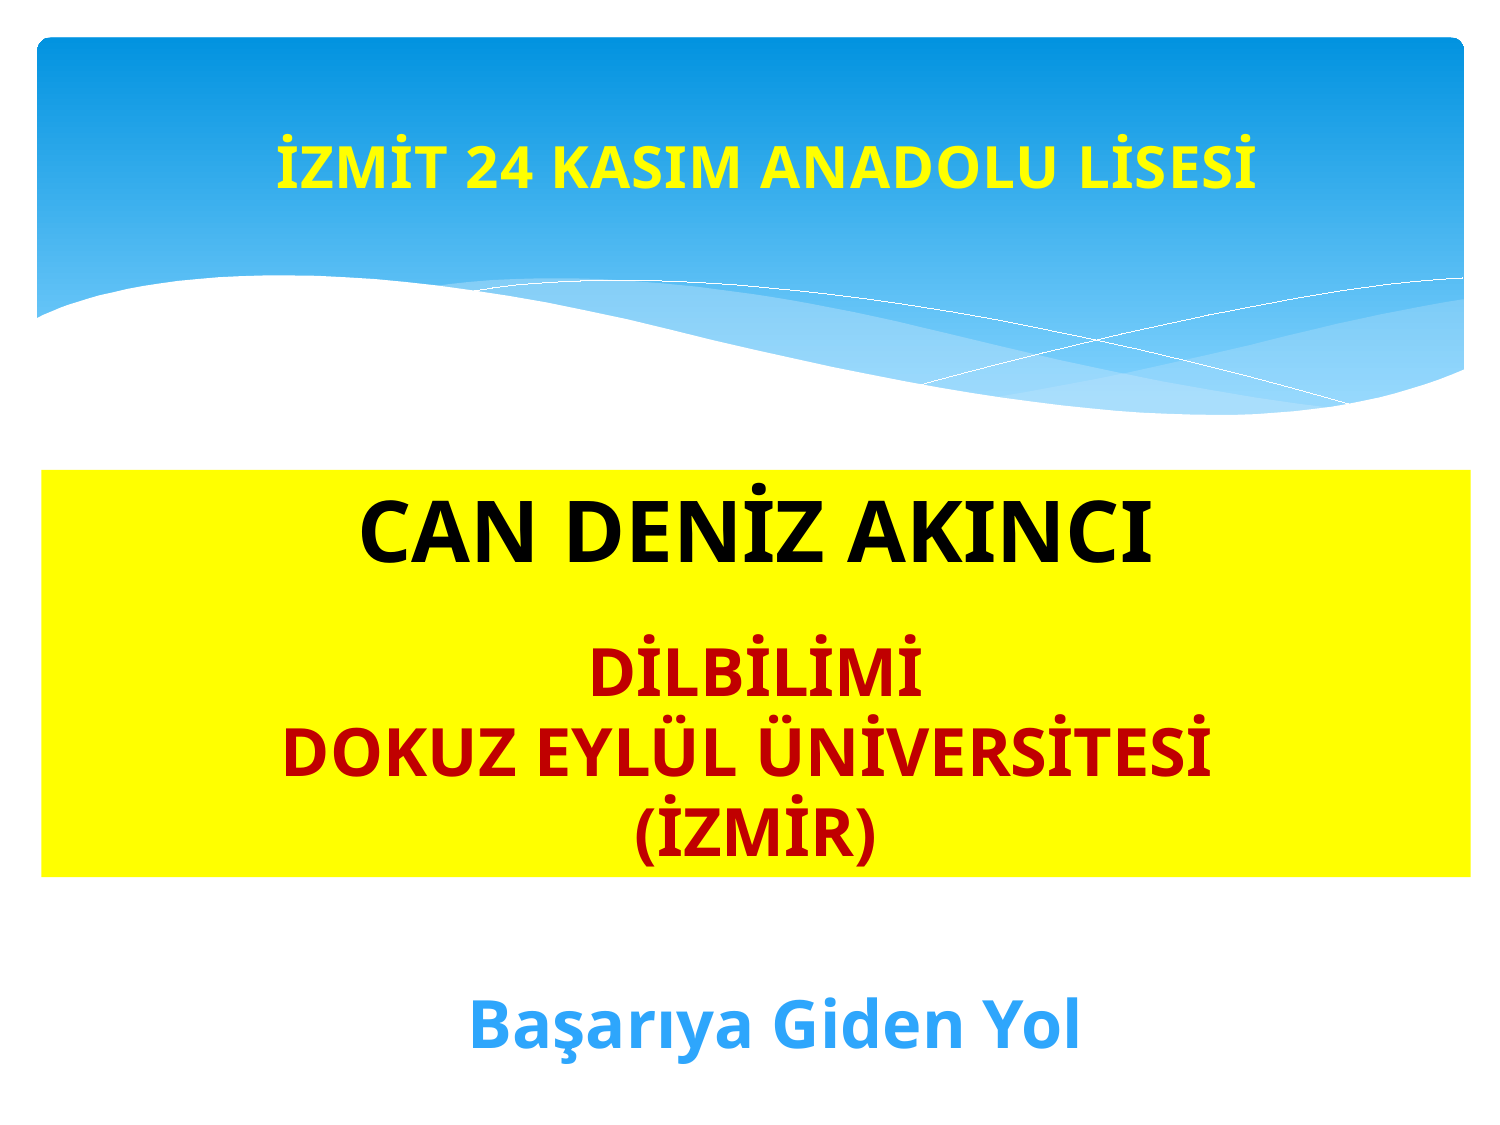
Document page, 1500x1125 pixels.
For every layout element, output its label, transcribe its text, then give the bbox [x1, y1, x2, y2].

text_box Başarıya Giden Yol [437, 974, 1114, 1070]
text_box İZMİT 24 KASIM ANADOLU LİSESİ [194, 122, 1341, 207]
text_box CAN DENİZ AKINCI DİLBİLİMİ DOKUZ EYLÜL ÜNİVERSİTESİ (İZMİR) [41, 469, 1471, 878]
